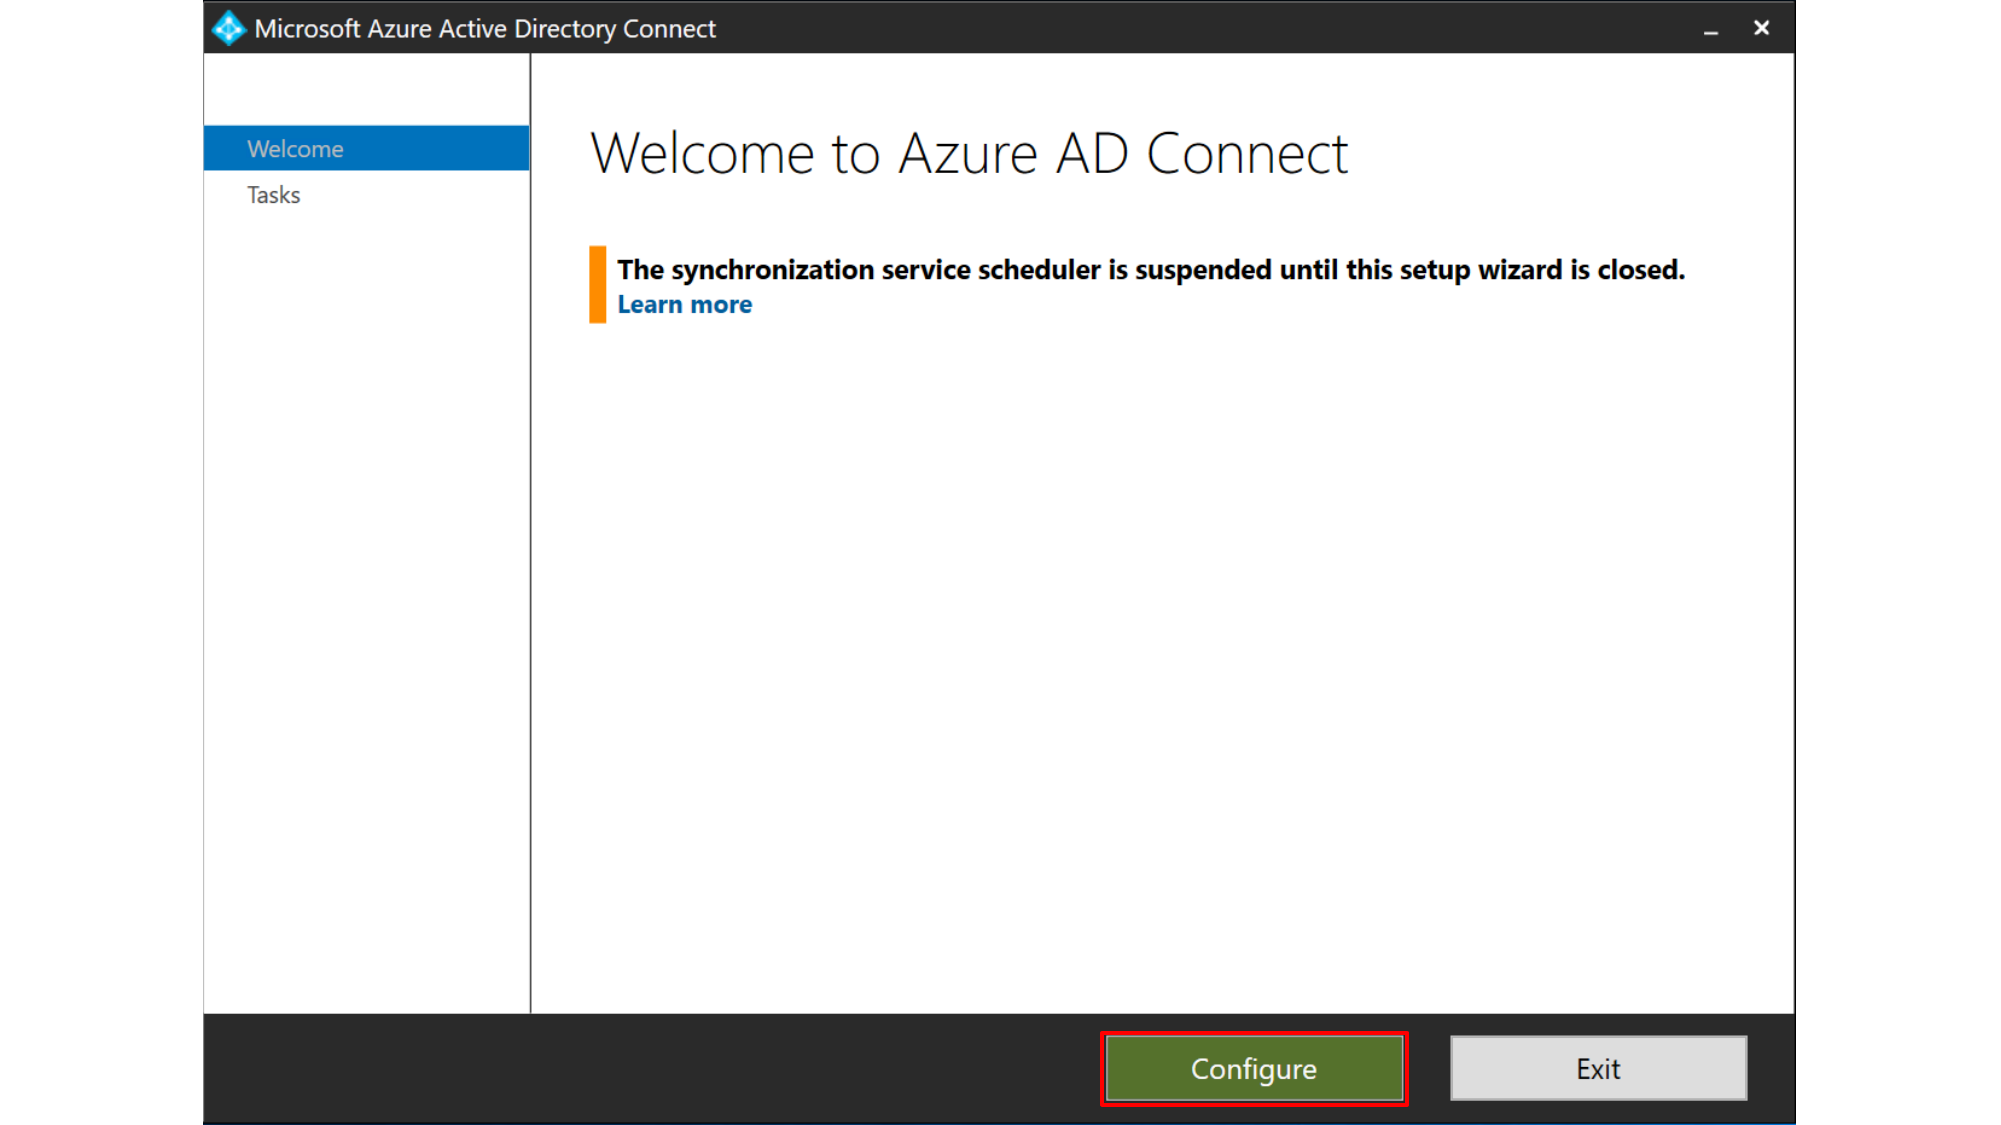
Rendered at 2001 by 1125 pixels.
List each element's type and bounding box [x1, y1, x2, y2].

picture [203, 0, 1797, 1125]
